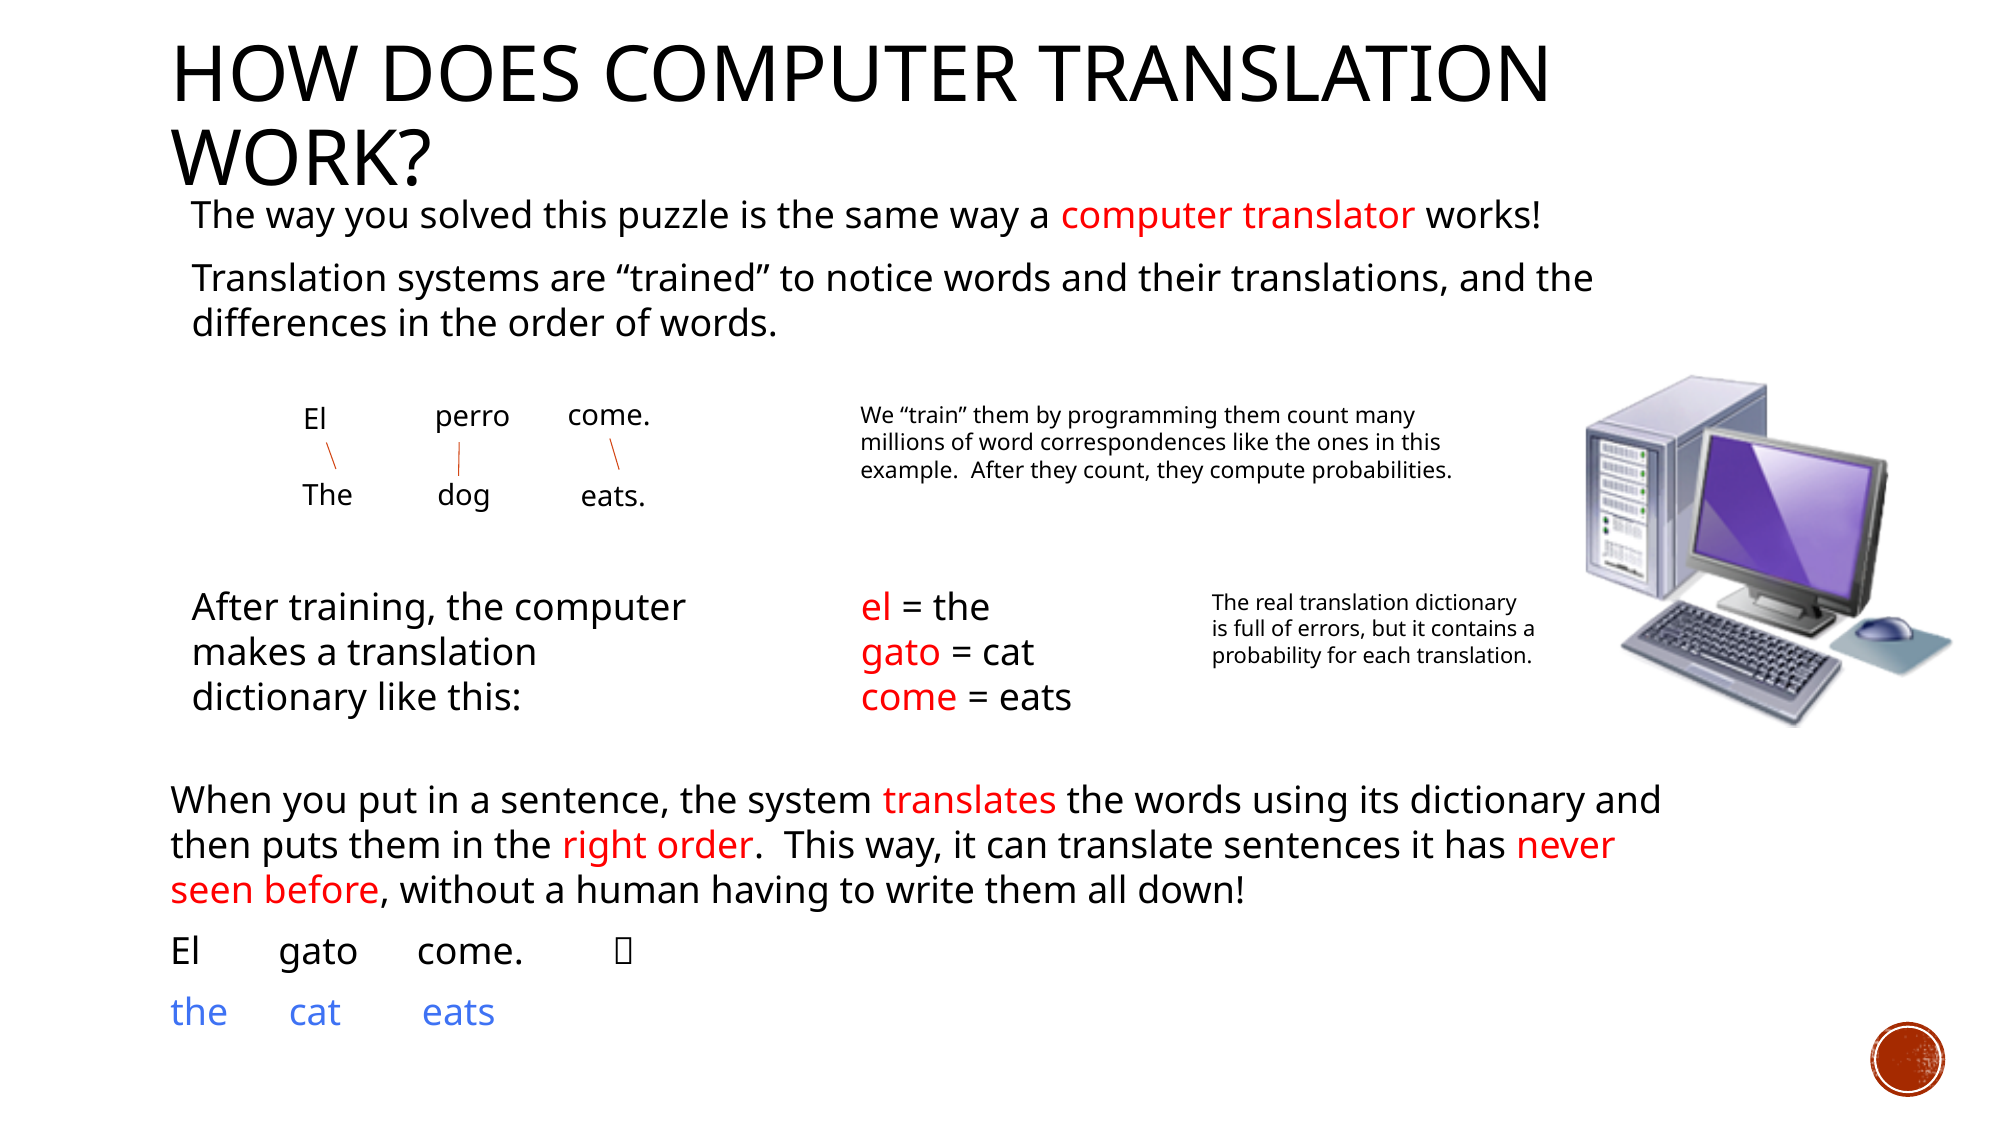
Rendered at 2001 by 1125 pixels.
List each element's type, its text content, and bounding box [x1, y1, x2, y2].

text_box the [155, 980, 245, 1041]
title How Does computer translation work? [155, 26, 1845, 210]
text_box The way you solved this puzzle is the same way a computer translator works! [175, 183, 1702, 244]
text_box The real translation dictionary is full of errors, but it contains a probability for each translation. [1197, 581, 1554, 675]
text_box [612, 441, 617, 468]
picture [1582, 352, 1958, 728]
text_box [290, 391, 670, 518]
text_box After training, the computer makes a translation dictionary like this: [176, 575, 728, 726]
text_box When you put in a sentence, the system translates the words using its dictionary and then puts them in the right order. This way, it can translate sentences it has never seen before, without a human having to write them all down! [155, 768, 1682, 919]
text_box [328, 445, 334, 467]
text_box cat [274, 980, 358, 1041]
text_box eats [407, 980, 585, 1041]
text_box We “train” them by programming them count many millions of word correspondences like the ones in this example. After they count, they compute probabilities. [845, 392, 1476, 490]
text_box El gato come.  [155, 919, 763, 980]
text_box el = the gato = cat come = eats [846, 575, 1161, 726]
text_box Translation systems are “trained” to notice words and their translations, and the differences in the order of words. [176, 246, 1703, 351]
